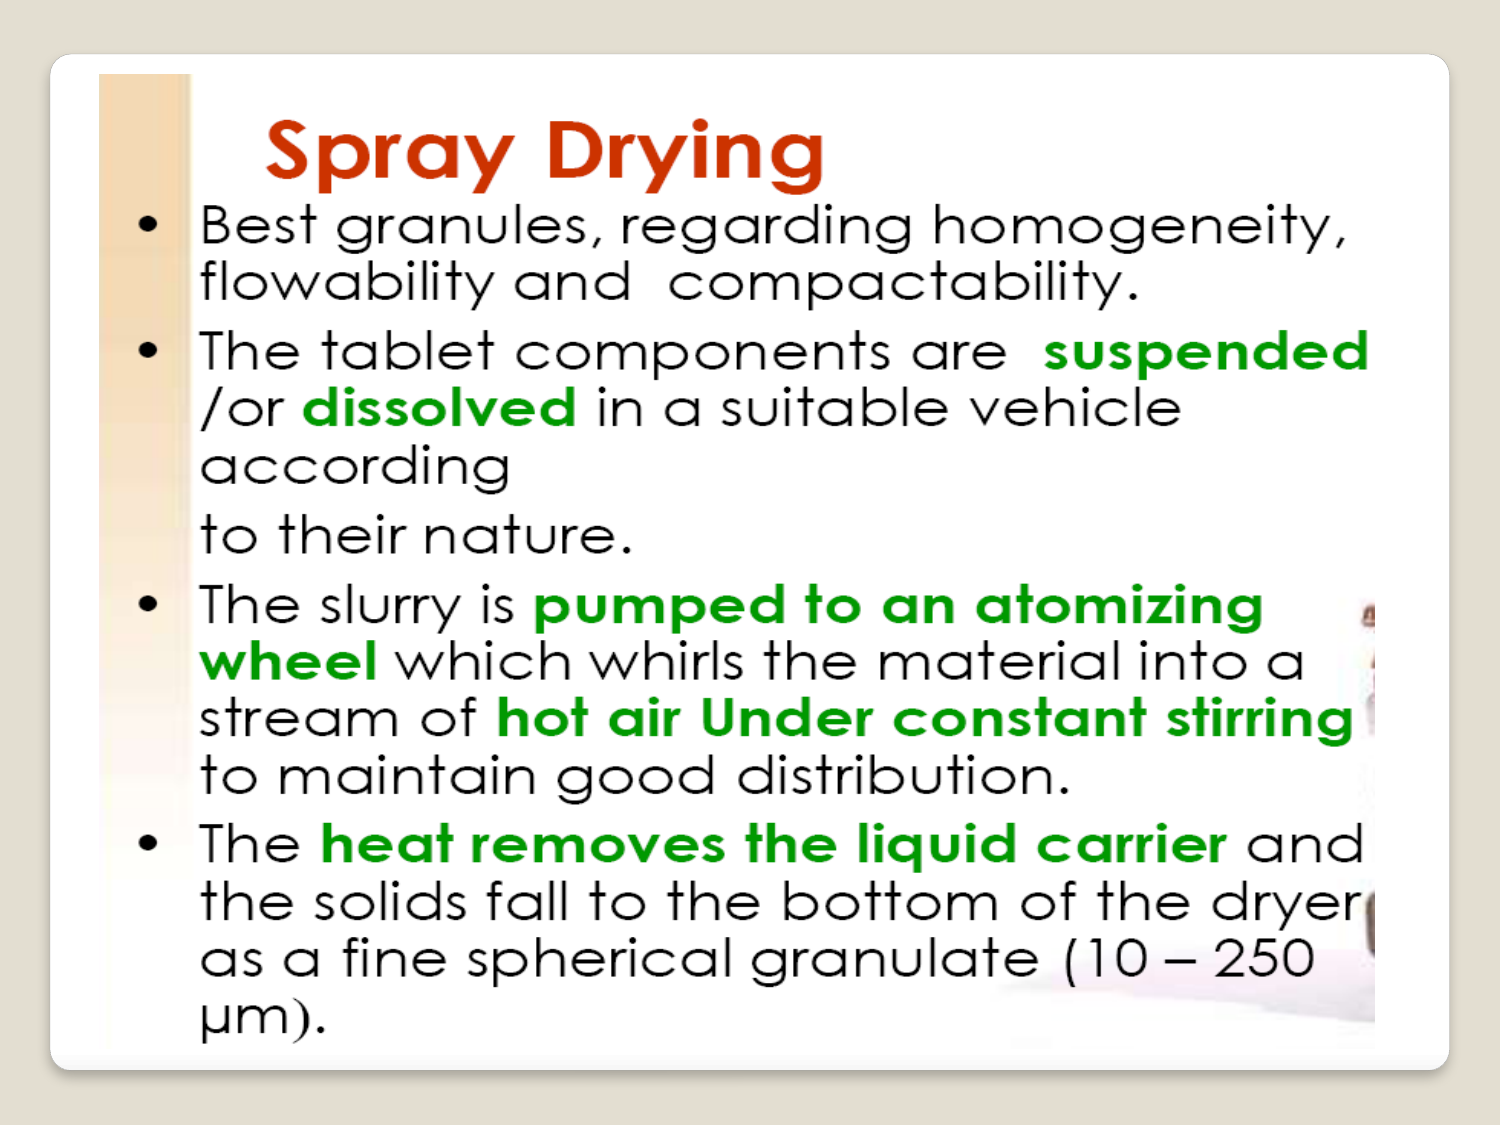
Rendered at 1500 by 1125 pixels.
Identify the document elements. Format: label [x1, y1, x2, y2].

picture [99, 74, 1376, 1049]
